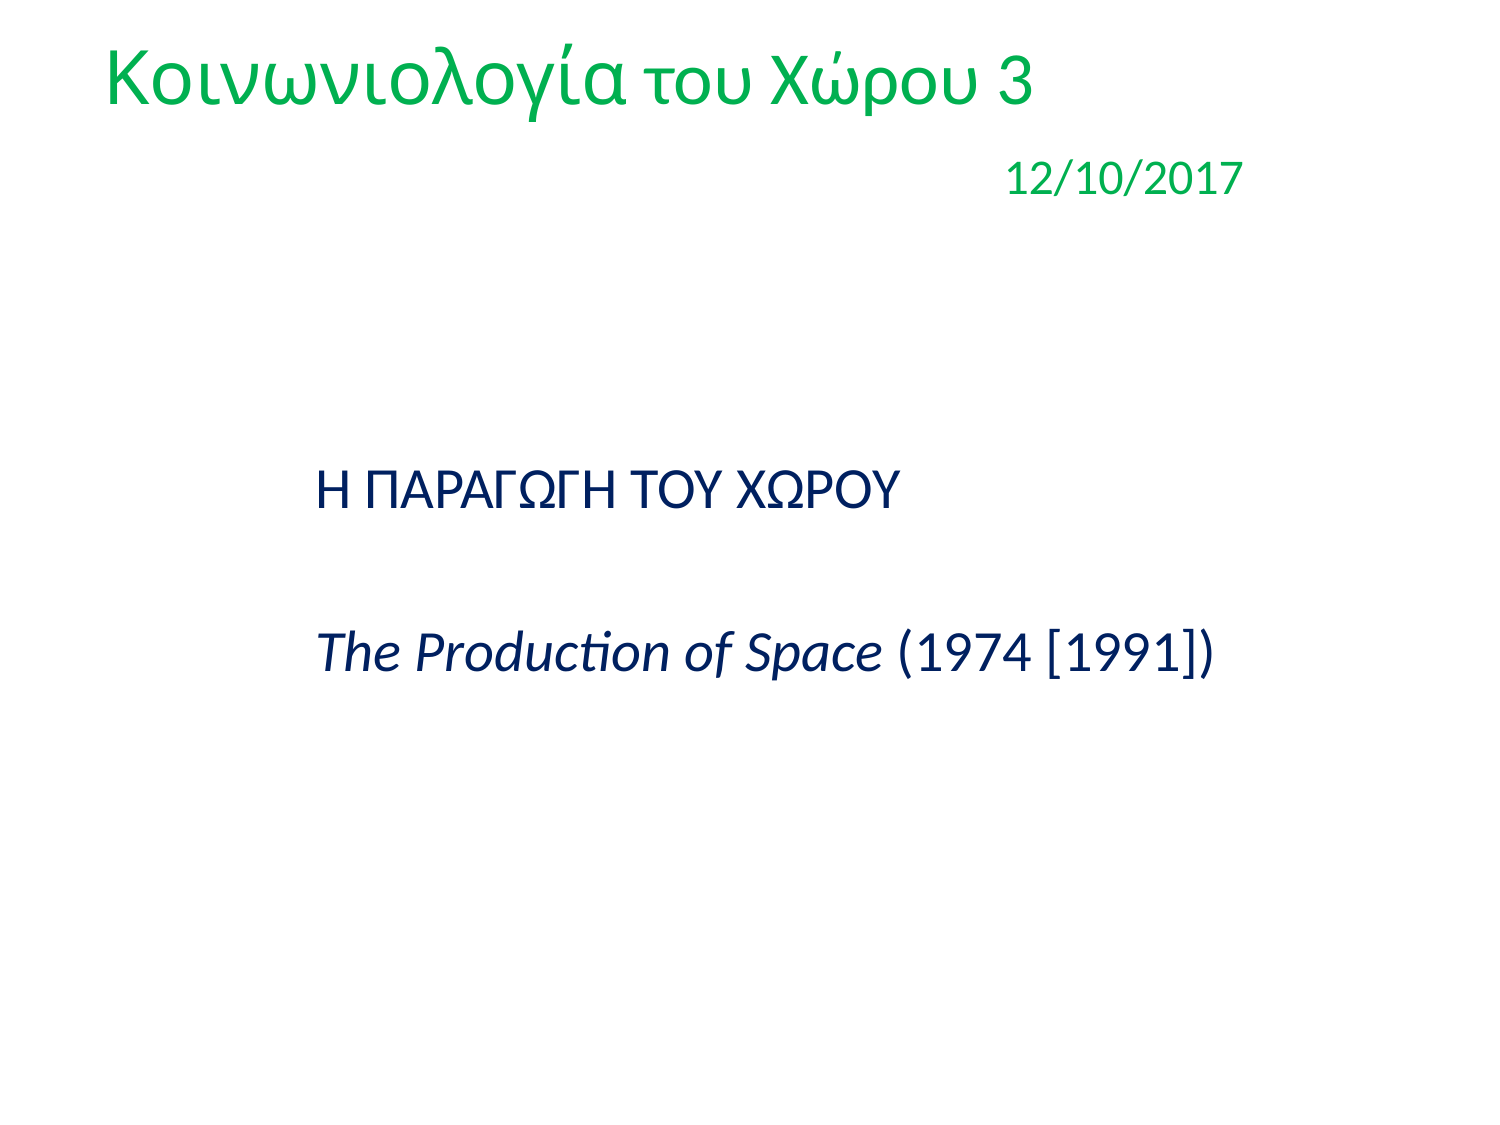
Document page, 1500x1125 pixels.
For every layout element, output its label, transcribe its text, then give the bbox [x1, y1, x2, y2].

subtitle Η ΠΑΡΑΓΩΓΗ ΤΟΥ ΧΩΡΟΥ The Production of Space (1974 [1991]) [225, 278, 1275, 925]
title Κοινωνιολογία του Χώρου 3 12/10/2017 [88, 19, 1364, 220]
